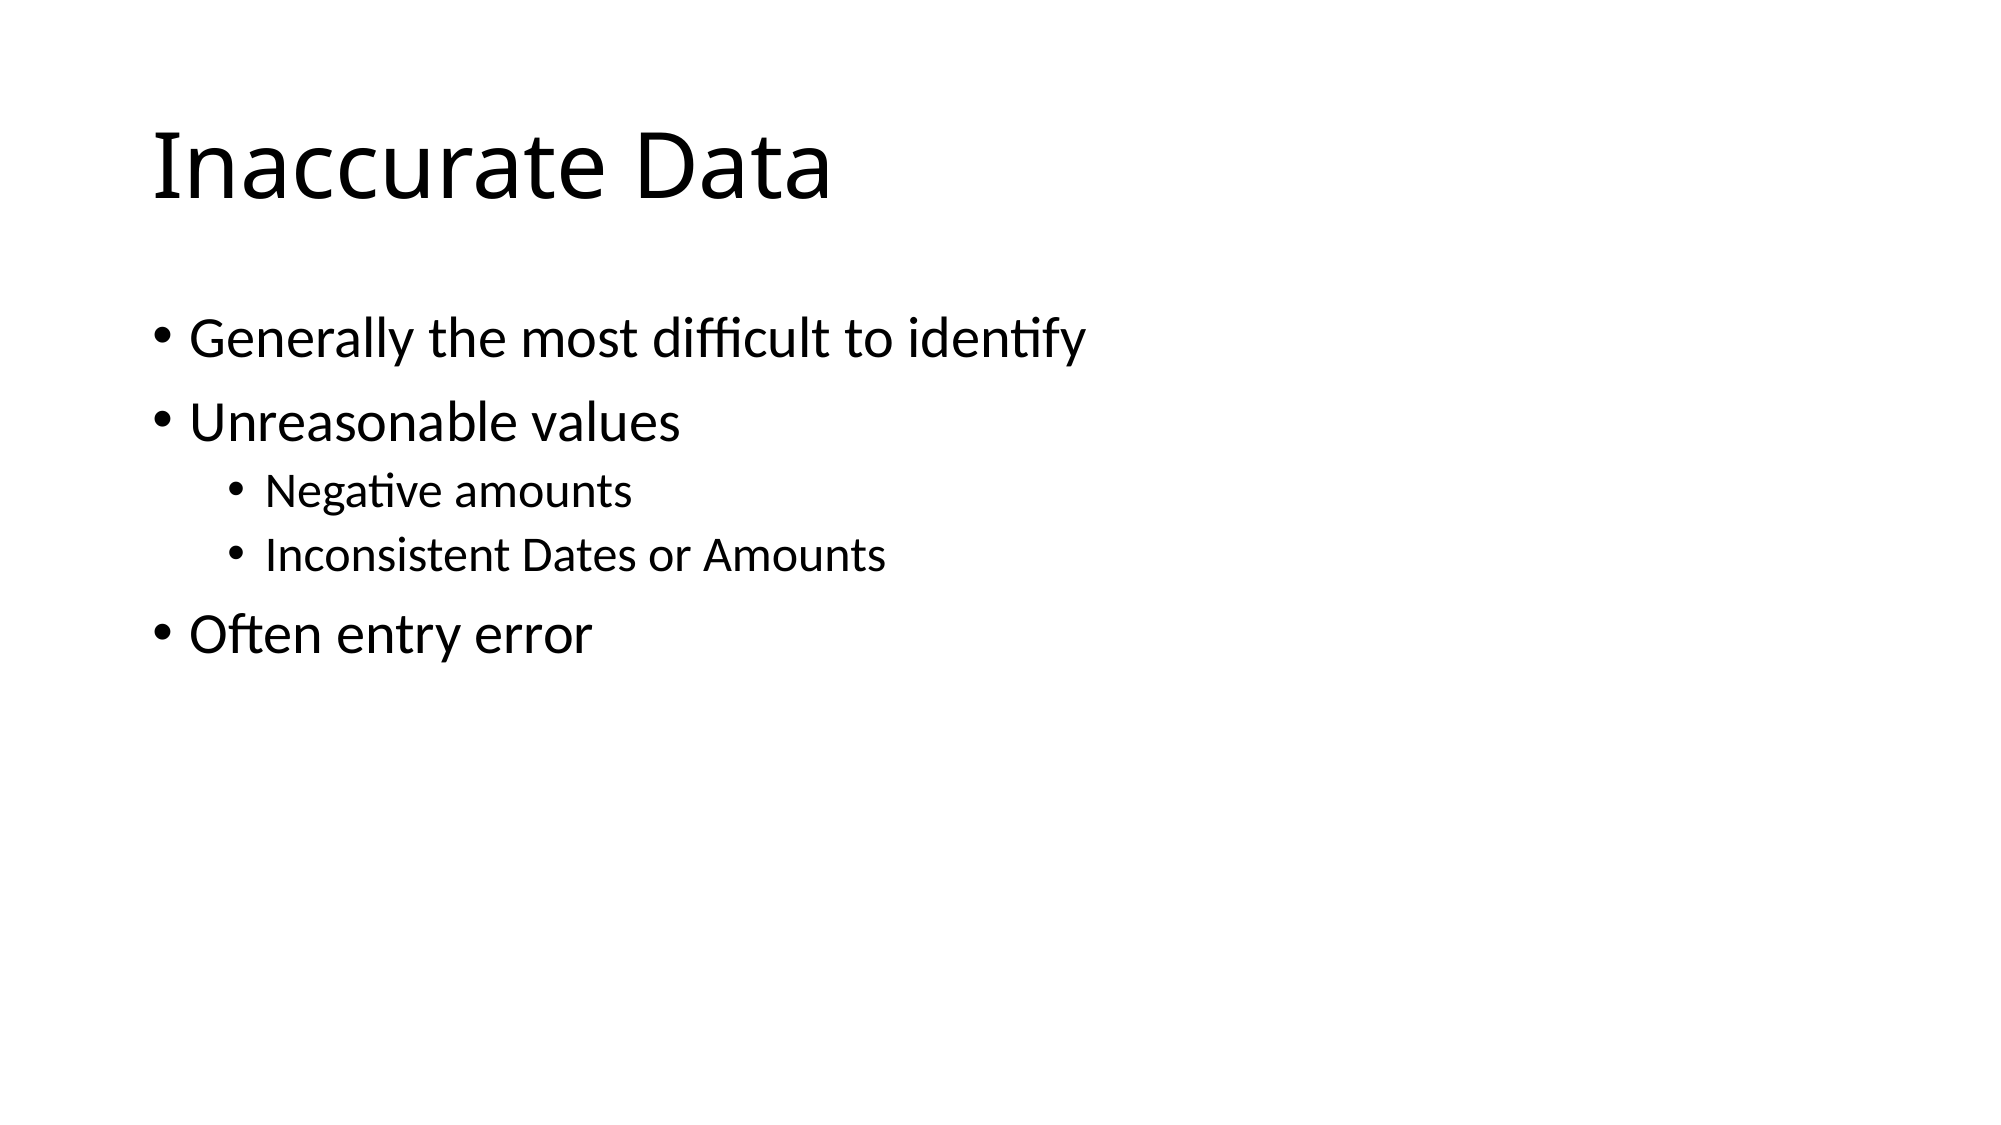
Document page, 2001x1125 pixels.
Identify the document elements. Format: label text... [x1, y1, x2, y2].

list Generally the most difficult to identify Unreasonable values Negative amounts Inconsistent Dates or Amounts Often entry error [137, 299, 1863, 1014]
title Inaccurate Data [137, 59, 1863, 278]
